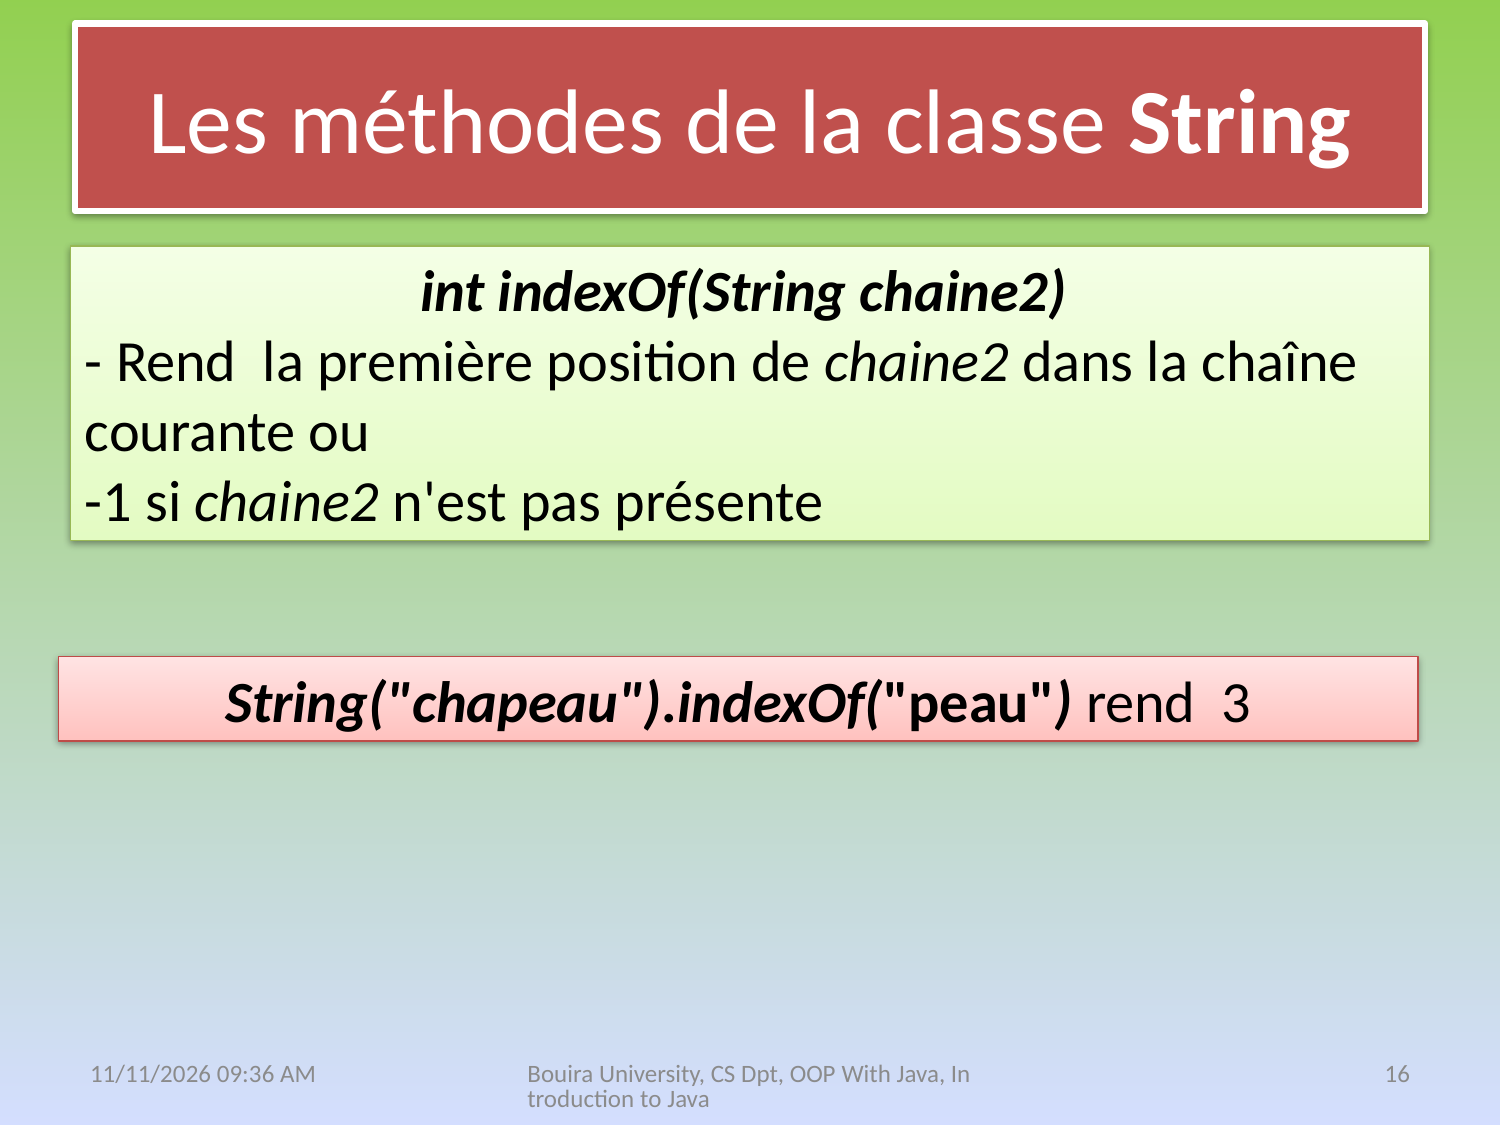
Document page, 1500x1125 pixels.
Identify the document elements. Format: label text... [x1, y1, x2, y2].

slide_number 16 [1074, 1042, 1425, 1103]
text_box String("chapeau").indexOf("peau") rend 3 [58, 656, 1419, 742]
footer Bouira University, CS Dpt, OOP With Java, Introduction to Java [512, 1042, 988, 1103]
title Les méthodes de la classe String [72, 20, 1428, 214]
slide_number 18 نيسان، 21 [75, 1042, 425, 1103]
text_box int indexOf(String chaine2) - Rend la première position de chaine2 dans la chaîne courante ou -1 si chaine2 n'est pas présente [70, 245, 1430, 541]
